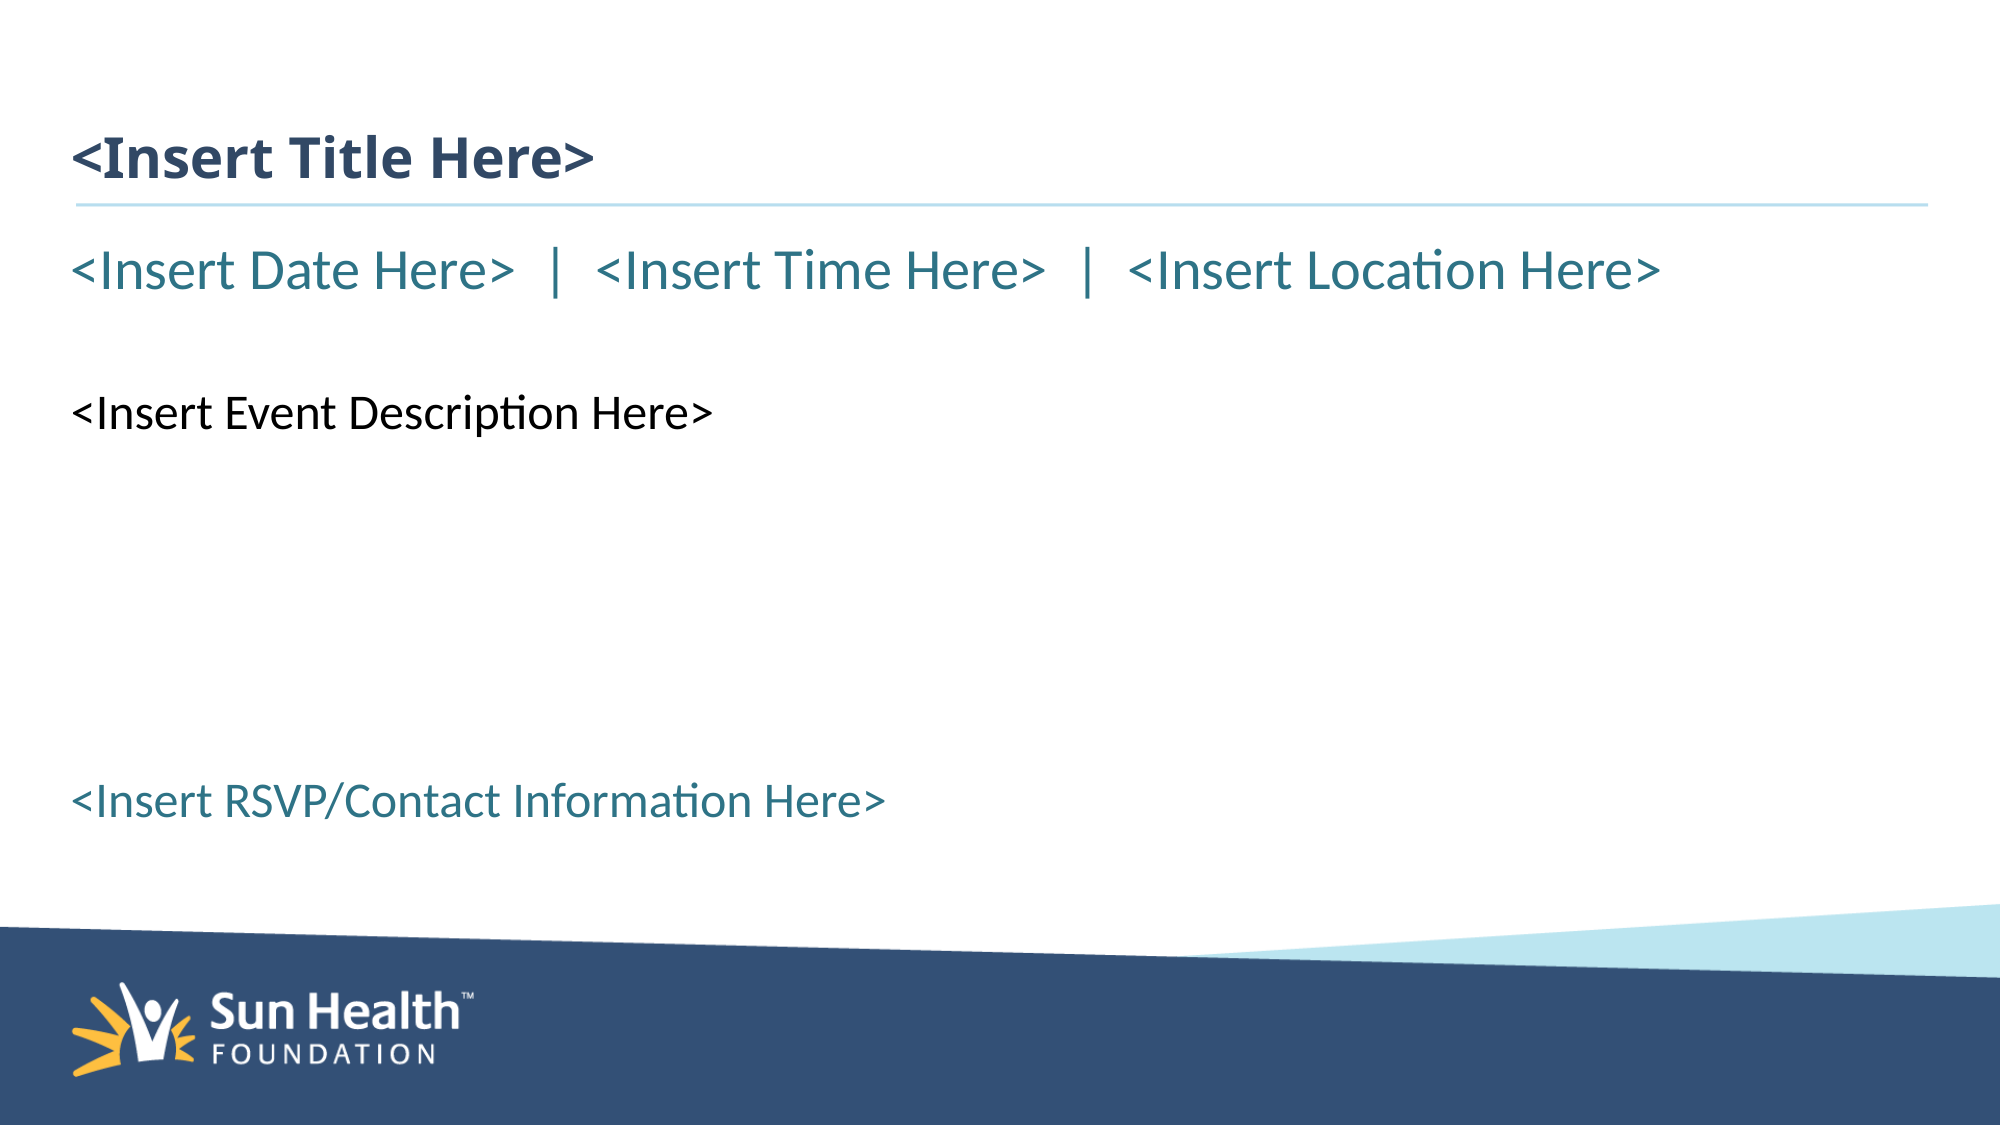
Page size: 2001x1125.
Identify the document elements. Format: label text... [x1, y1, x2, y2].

picture [0, 0, 2000, 1125]
text_box <Insert Date Here> | <Insert Time Here> | <Insert Location Here> [55, 224, 1932, 309]
text_box <Insert Event Description Here> [55, 386, 1337, 729]
text_box <Insert Title Here> [55, 114, 1932, 201]
text_box <Insert RSVP/Contact Information Here> [55, 760, 1932, 835]
